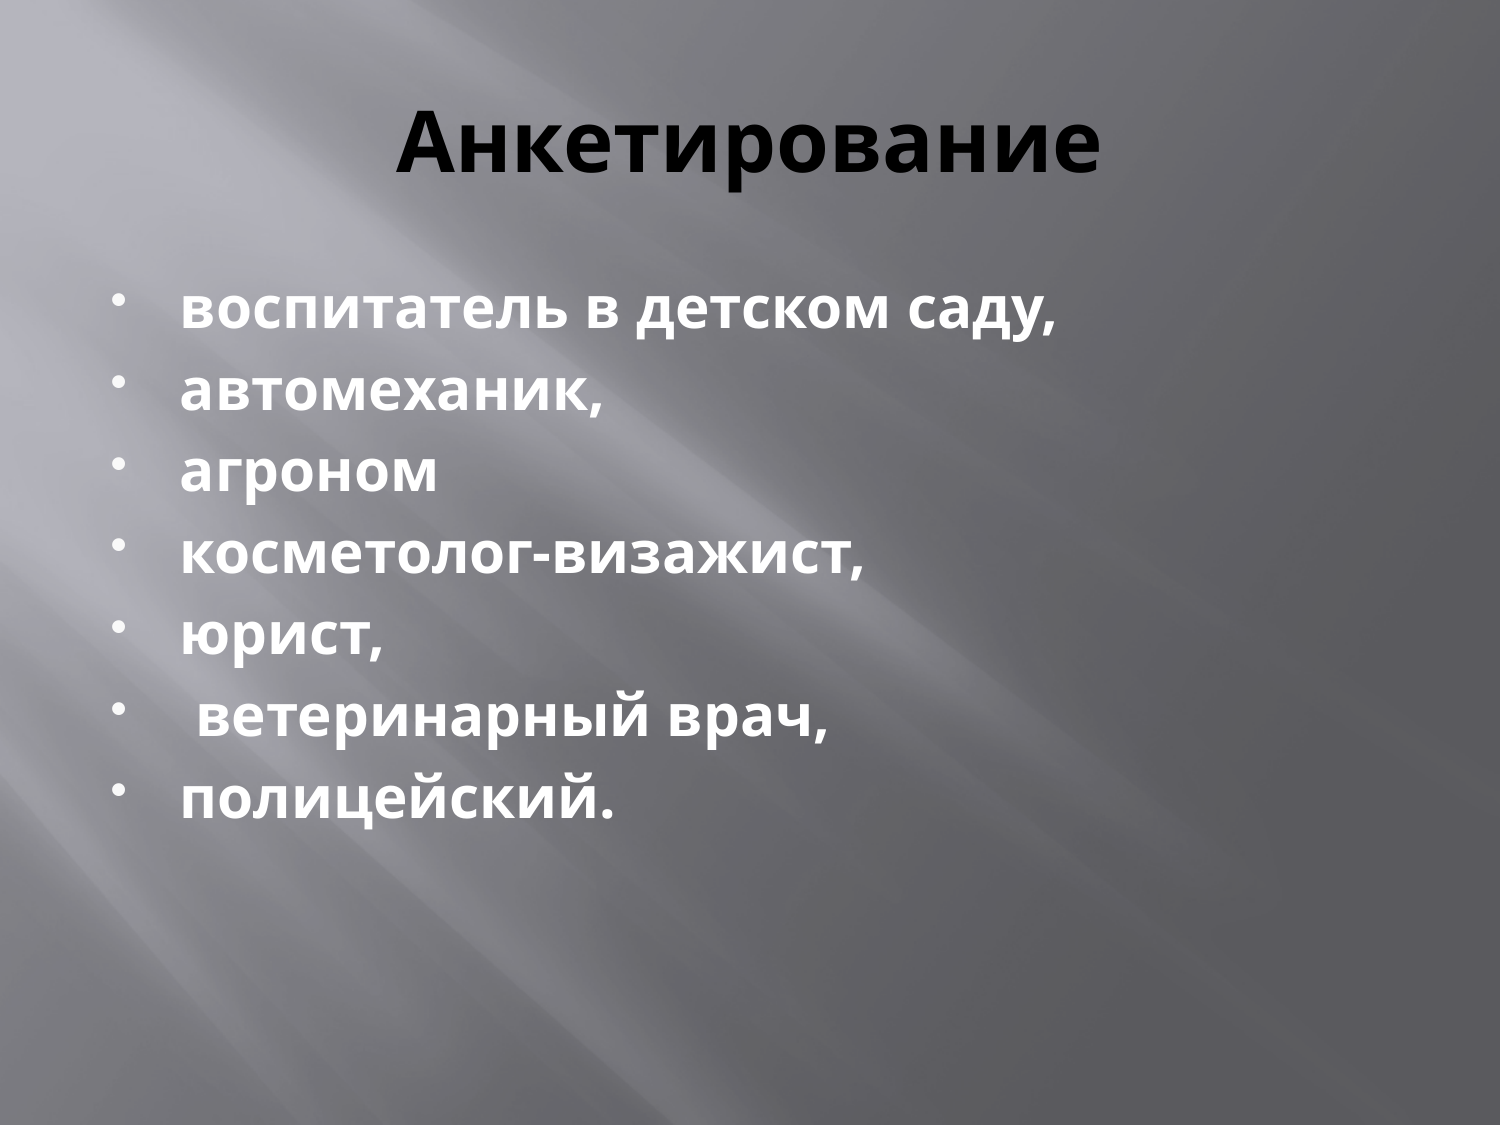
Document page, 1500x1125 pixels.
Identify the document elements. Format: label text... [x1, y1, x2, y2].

title Анкетирование [75, 45, 1425, 233]
list воспитатель в детском саду, автомеханик, агроном косметолог-визажист, юрист, ветеринарный врач, полицейский. [75, 262, 1425, 1035]
